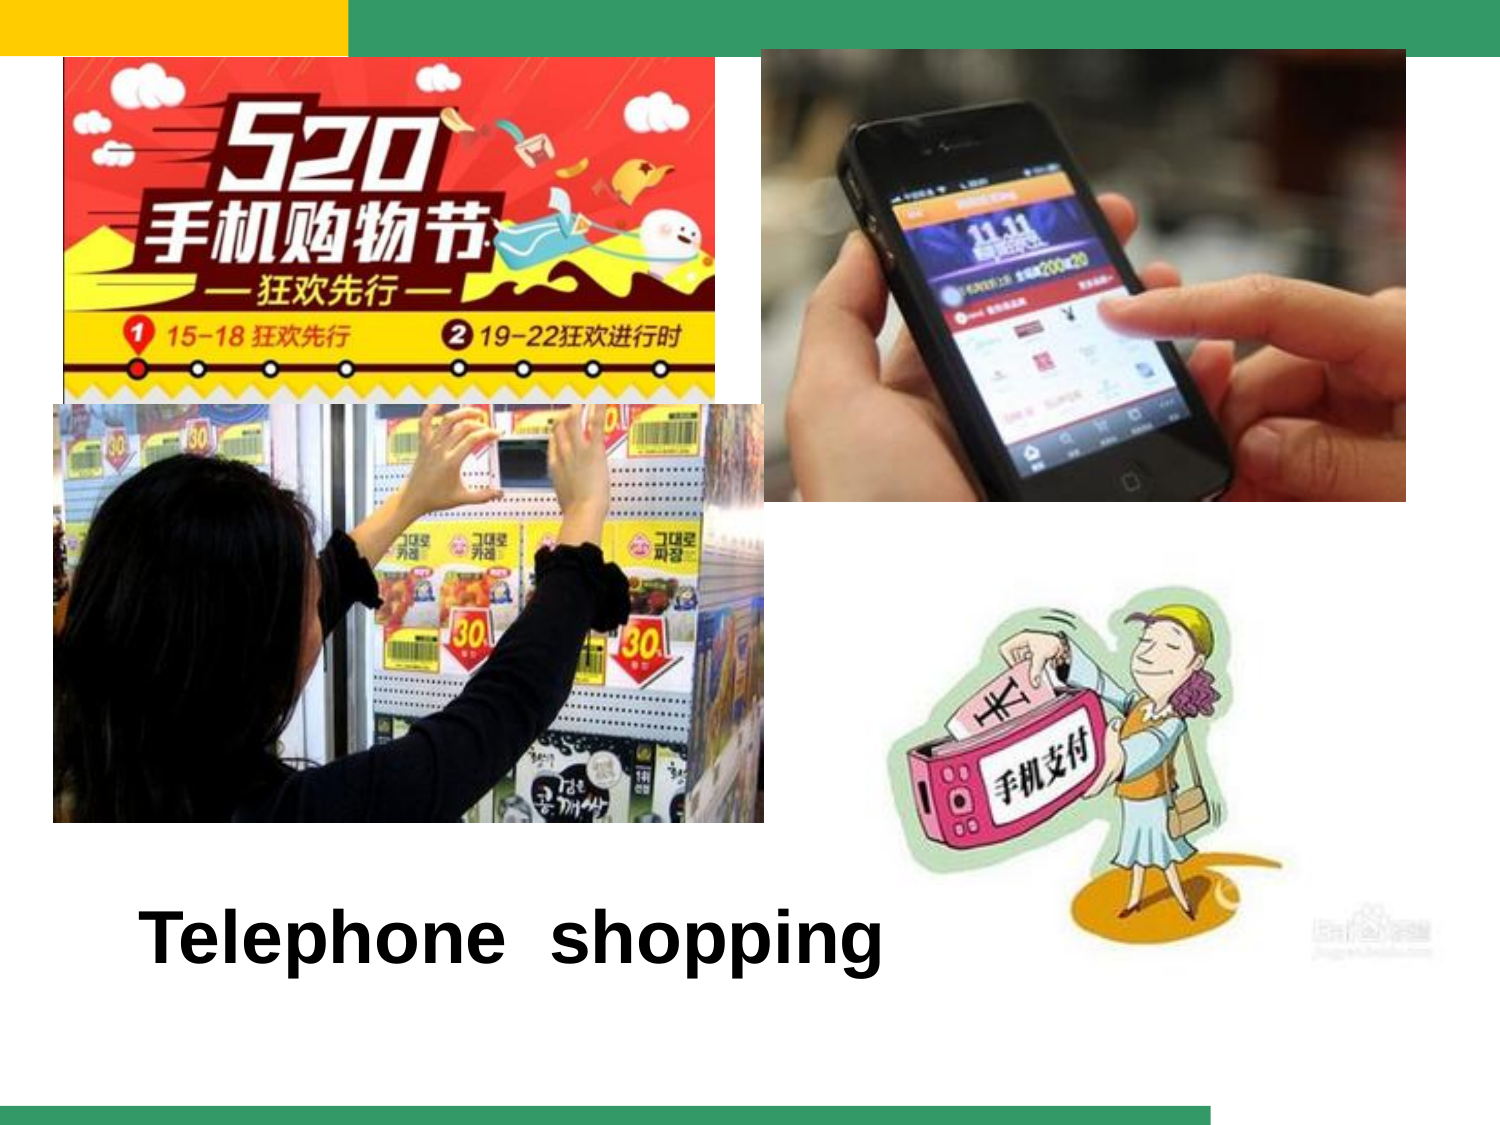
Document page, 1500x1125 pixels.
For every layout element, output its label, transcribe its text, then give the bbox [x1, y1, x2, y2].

text_box Telephone shopping [123, 881, 927, 987]
picture [800, 522, 1471, 977]
picture [52, 48, 1406, 823]
